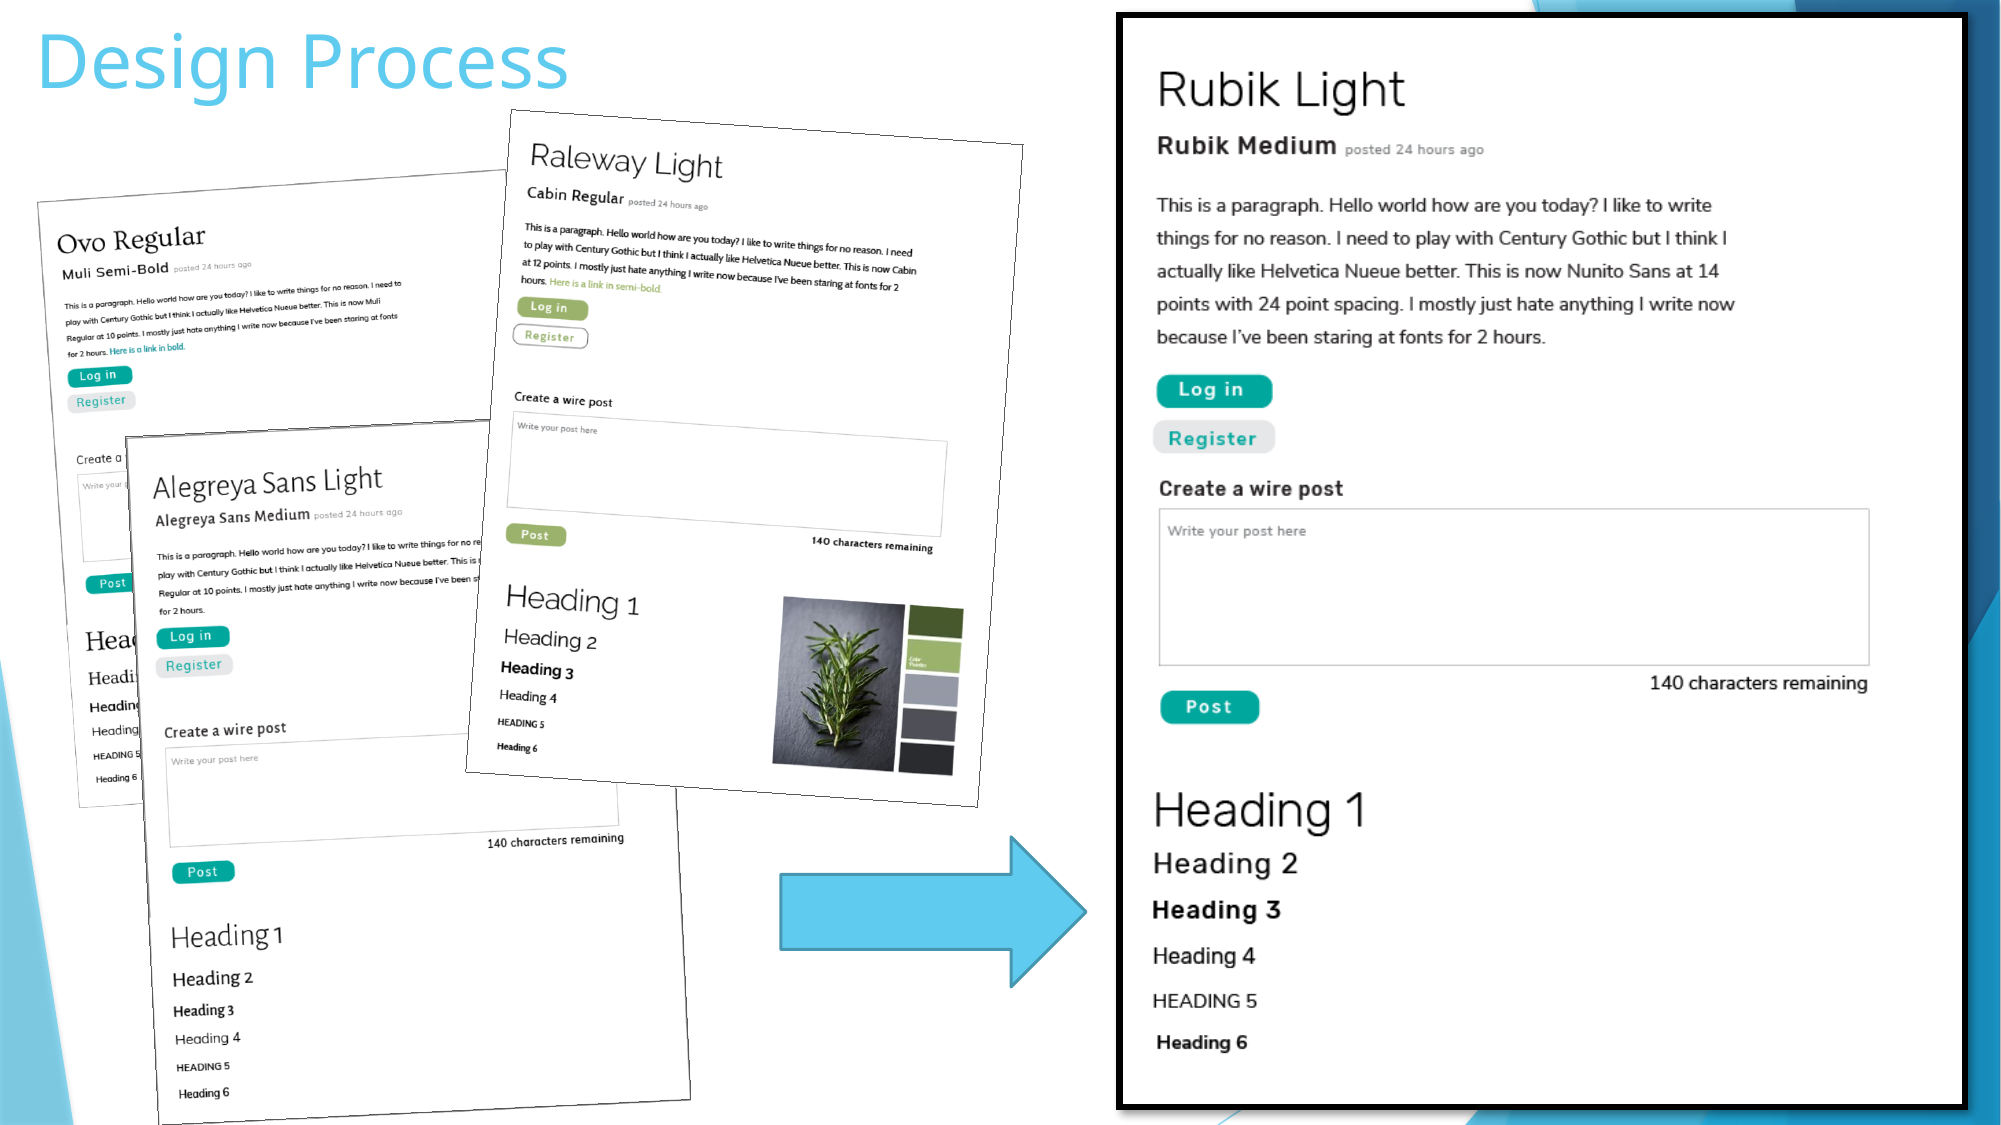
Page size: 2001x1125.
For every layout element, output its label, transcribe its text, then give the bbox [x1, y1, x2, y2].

picture [39, 125, 1018, 1125]
title Design Process [20, 5, 1431, 223]
text_box [779, 835, 1088, 989]
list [1122, 17, 1963, 1104]
